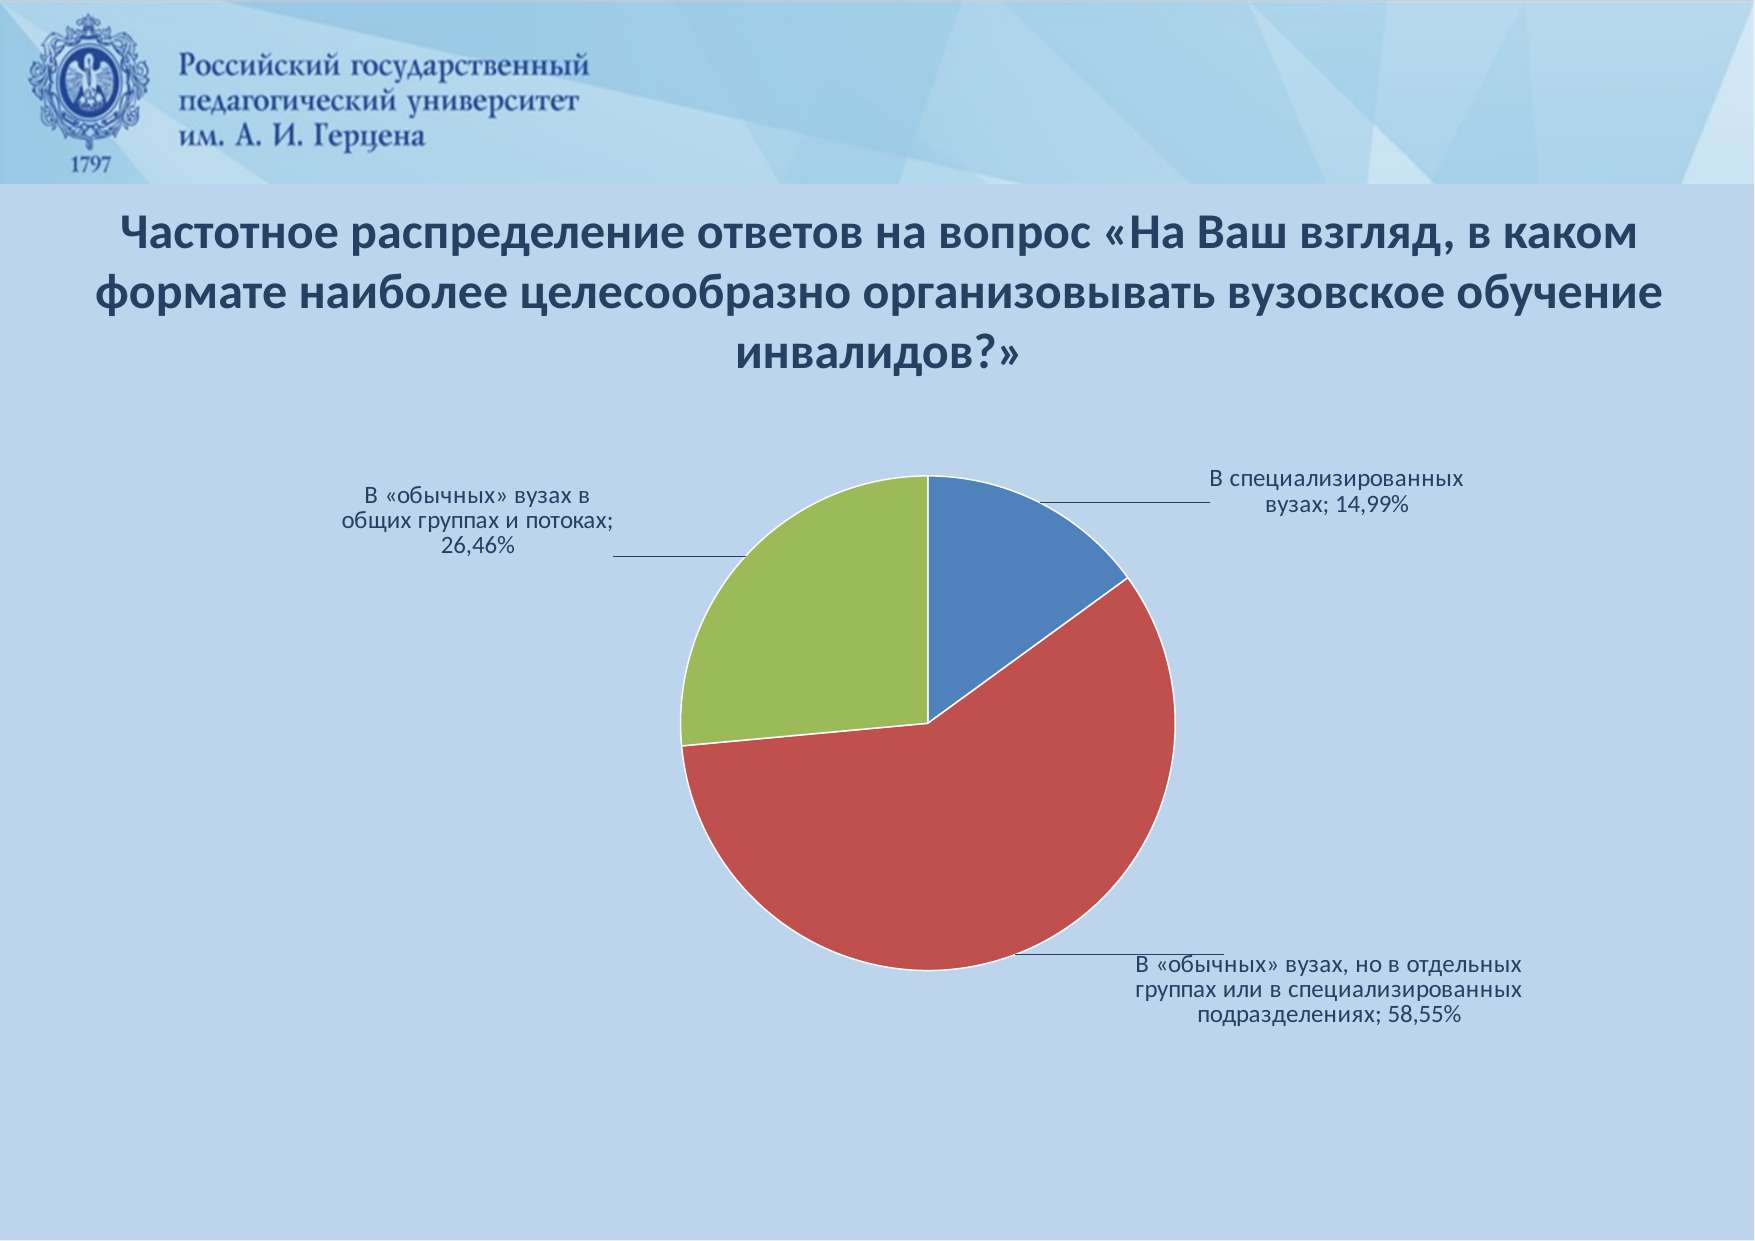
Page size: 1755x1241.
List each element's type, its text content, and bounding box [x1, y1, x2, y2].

text_box Частотное распределение ответов на вопрос «На Ваш взгляд, в каком формате наиболее целесообразно организовывать вузовское обучение инвалидов?» [57, 196, 1702, 387]
chart [272, 420, 1524, 1059]
picture [0, 0, 1755, 185]
